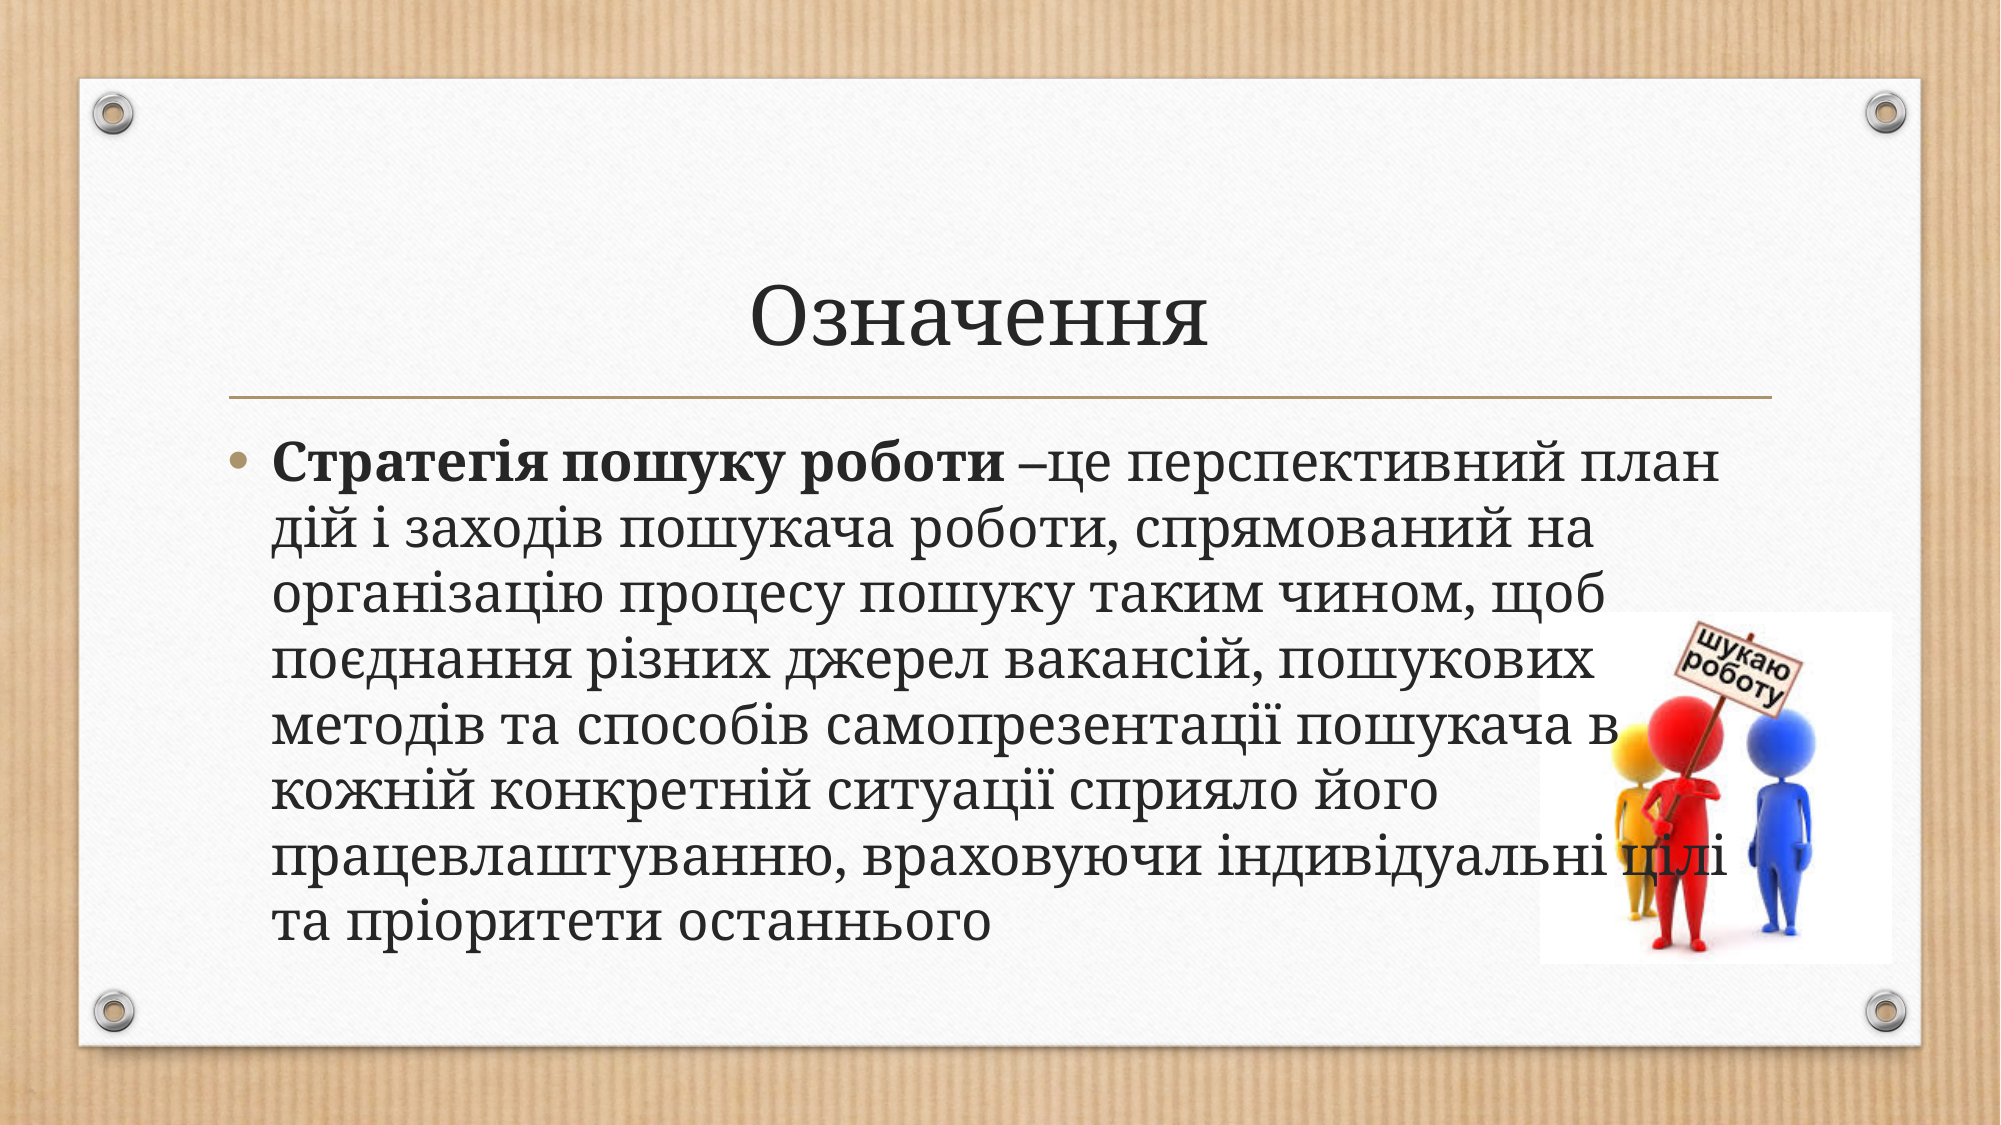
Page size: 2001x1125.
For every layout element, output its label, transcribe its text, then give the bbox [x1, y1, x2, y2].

title Означення [191, 205, 1767, 420]
list Стратегія пошуку роботи –це перспективний план дій і заходів пошукача роботи, спрямований на організацію процесу пошуку таким чином, щоб поєднання різних джерел вакансій, пошукових методів та способів самопрезентації пошукача в кожній конкретній ситуації сприяло його працевлаштуванню, враховуючи індивідуальні цілі та пріоритети останнього [212, 419, 1788, 964]
picture [0, 0, 2001, 1125]
